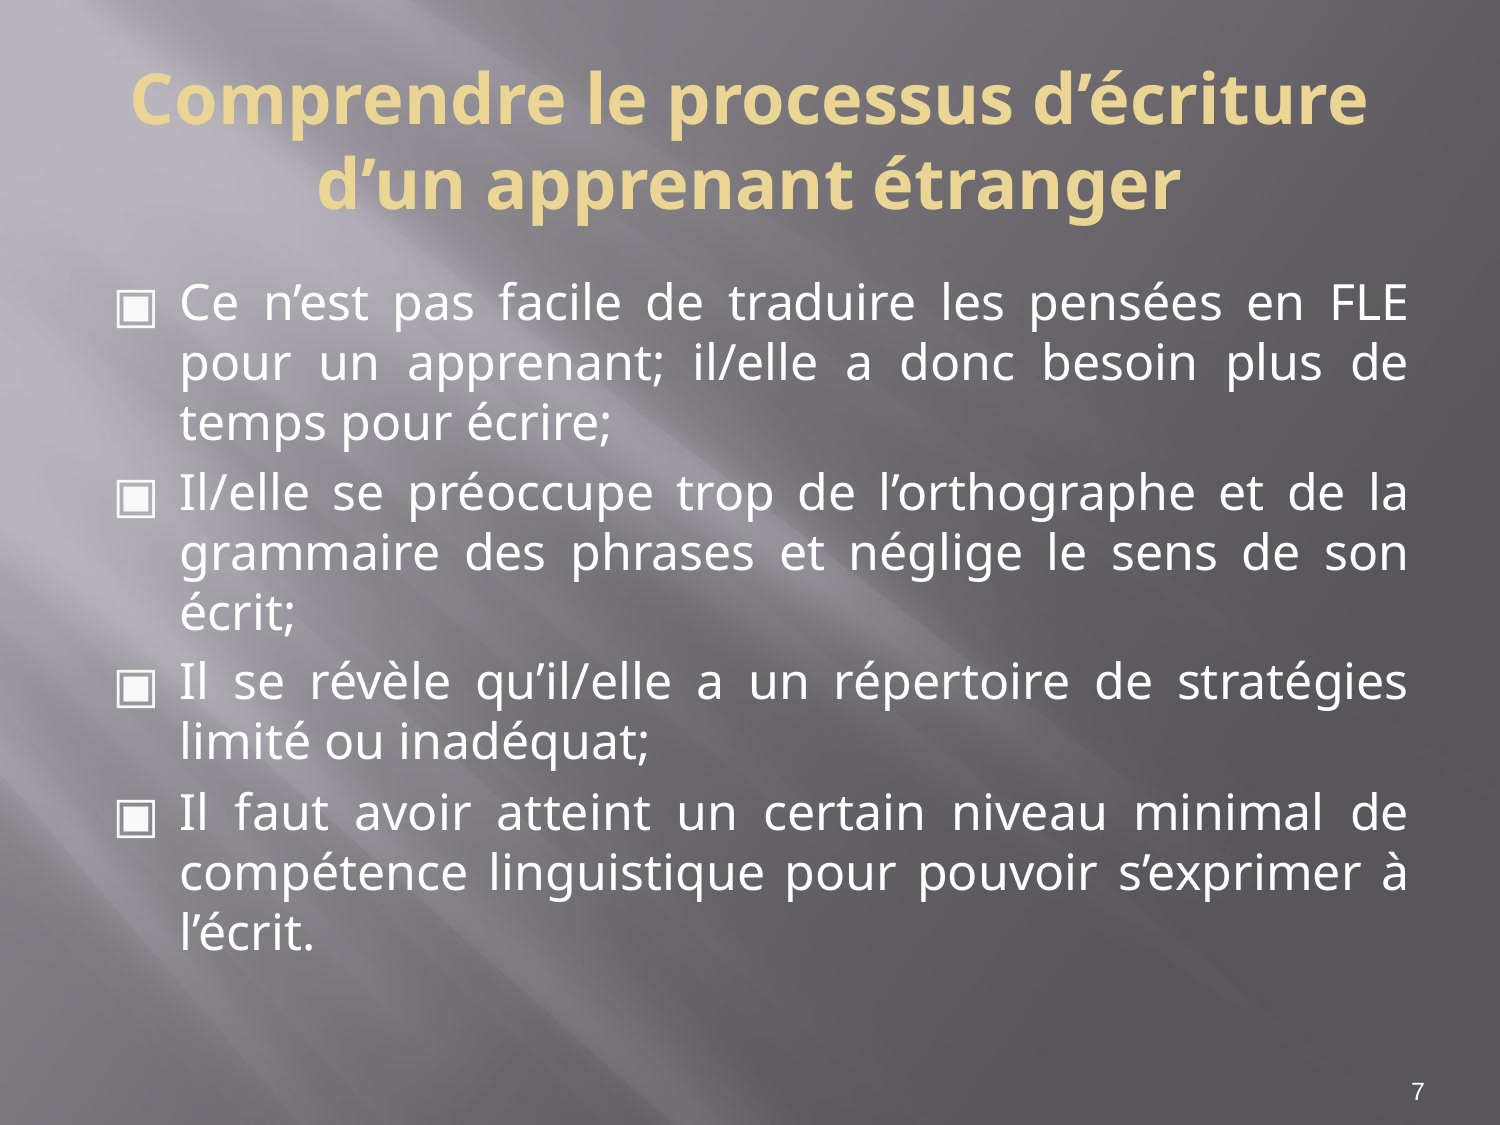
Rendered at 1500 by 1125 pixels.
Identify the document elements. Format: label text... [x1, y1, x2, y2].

title Comprendre le processus d’écriture d’un apprenant étranger [75, 45, 1425, 233]
list Ce n’est pas facile de traduire les pensées en FLE pour un apprenant; il/elle a donc besoin plus de temps pour écrire; Il/elle se préoccupe trop de l’orthographe et de la grammaire des phrases et néglige le sens de son écrit; Il se révèle qu’il/elle a un répertoire de stratégies limité ou inadéquat; Il faut avoir atteint un certain niveau minimal de compétence linguistique pour pouvoir s’exprimer à l’écrit. [75, 262, 1425, 1035]
text_box ‹#› [1299, 1052, 1425, 1113]
picture [0, 0, 1500, 1125]
